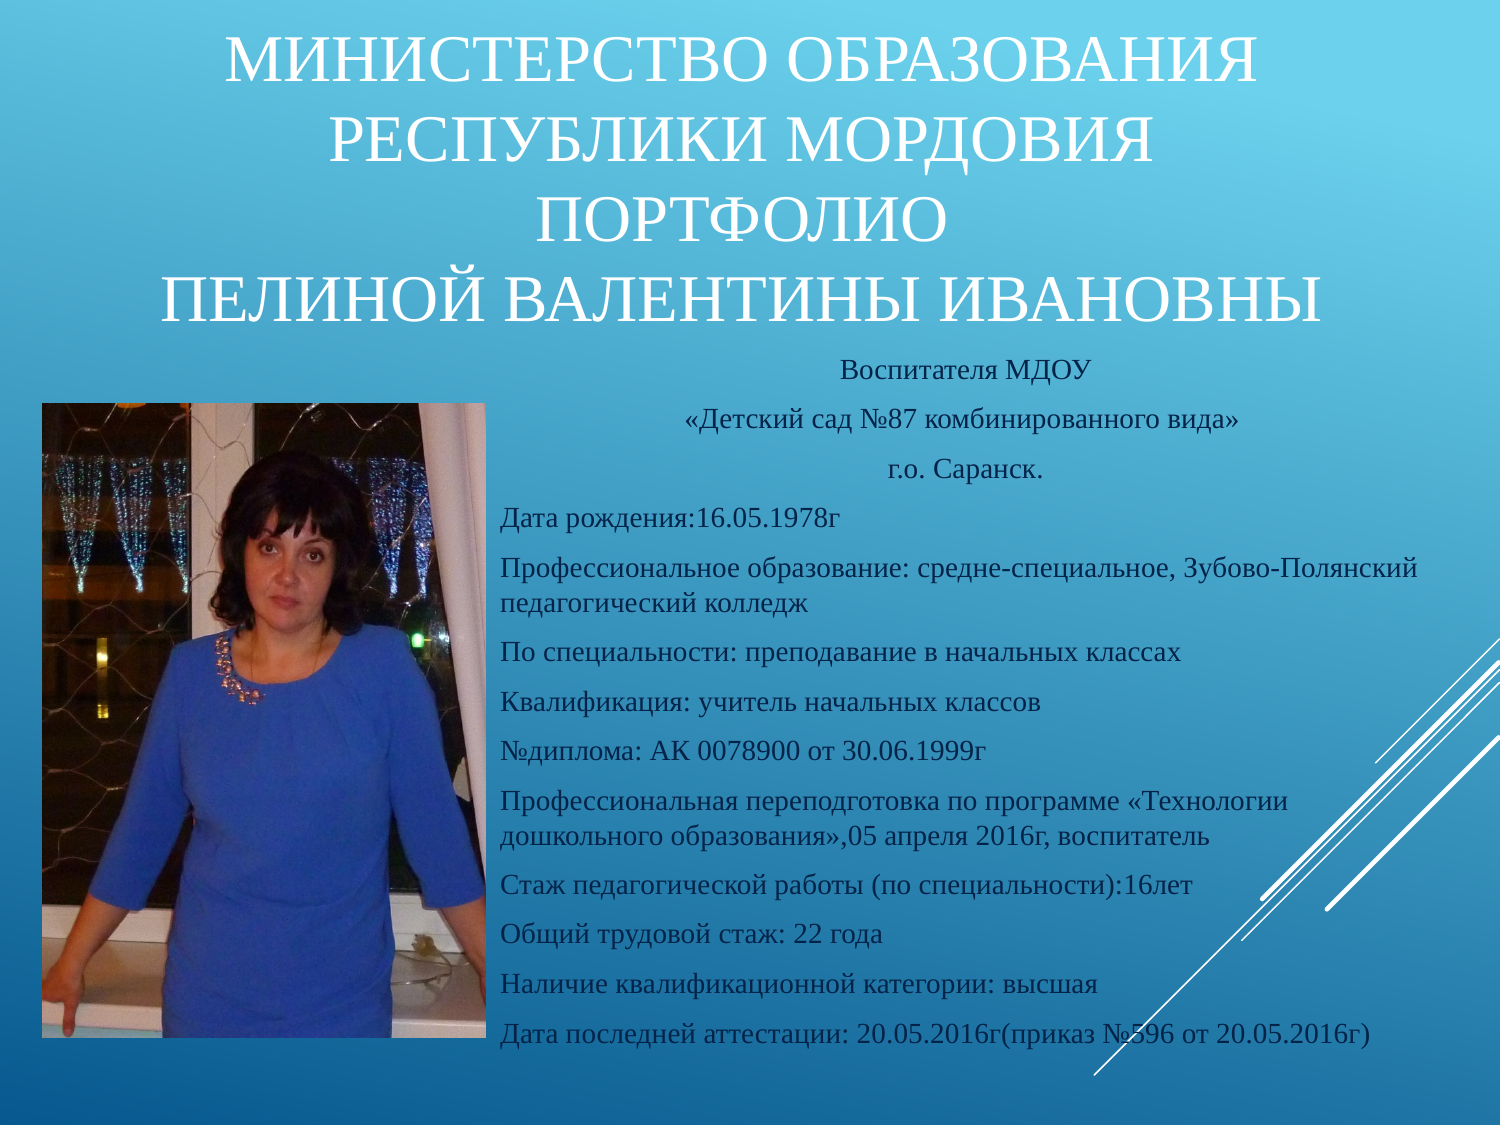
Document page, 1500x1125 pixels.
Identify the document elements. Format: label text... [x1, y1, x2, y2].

list Воспитателя МДОУ «Детский сад №87 комбинированного вида» г.о. Саранск. Дата рождения:16.05.1978г Профессиональное образование: средне-специальное, Зубово-Полянский педагогический колледж По специальности: преподавание в начальных классах Квалификация: учитель начальных классов №диплома: АК 0078900 от 30.06.1999г Профессиональная переподготовка по программе «Технологии дошкольного образования»,05 апреля 2016г, воспитатель Стаж педагогической работы (по специальности):16лет Общий трудовой стаж: 22 года Наличие квалификационной категории: высшая Дата последней аттестации: 20.05.2016г(приказ №596 от 20.05.2016г) [485, 342, 1447, 1065]
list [42, 403, 486, 1038]
title Министерство образования республики мордовия портфолио Пелиной Валентины ивановны [70, 87, 1414, 343]
